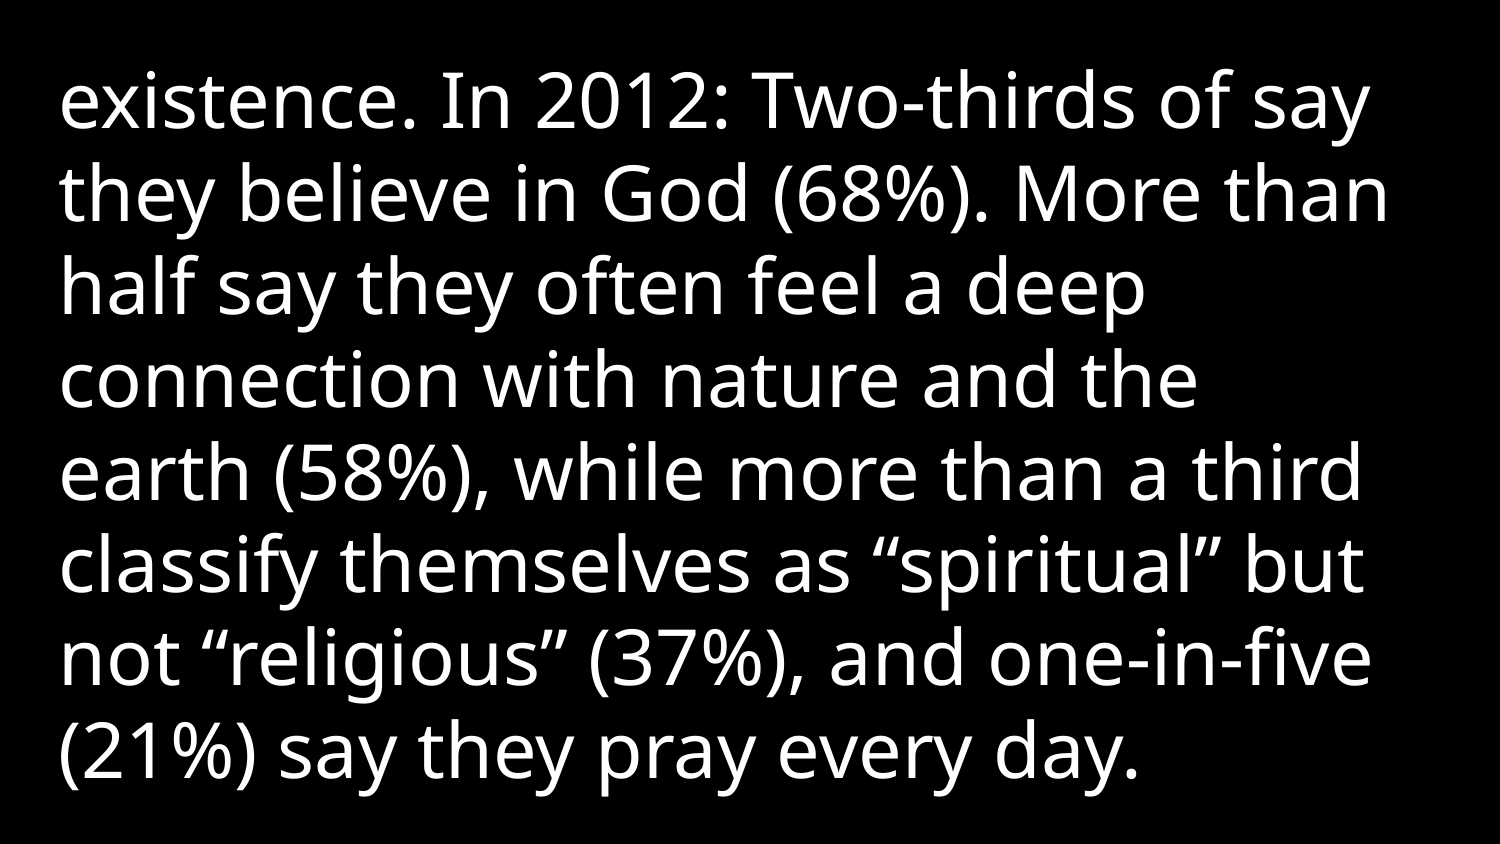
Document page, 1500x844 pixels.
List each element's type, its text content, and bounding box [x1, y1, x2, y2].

list existence. In 2012: Two-thirds of say they believe in God (68%). More than half say they often feel a deep connection with nature and the earth (58%), while more than a third classify themselves as “spiritual” but not “religious” (37%), and one-in-five (21%) say they pray every day. [50, 46, 1425, 810]
